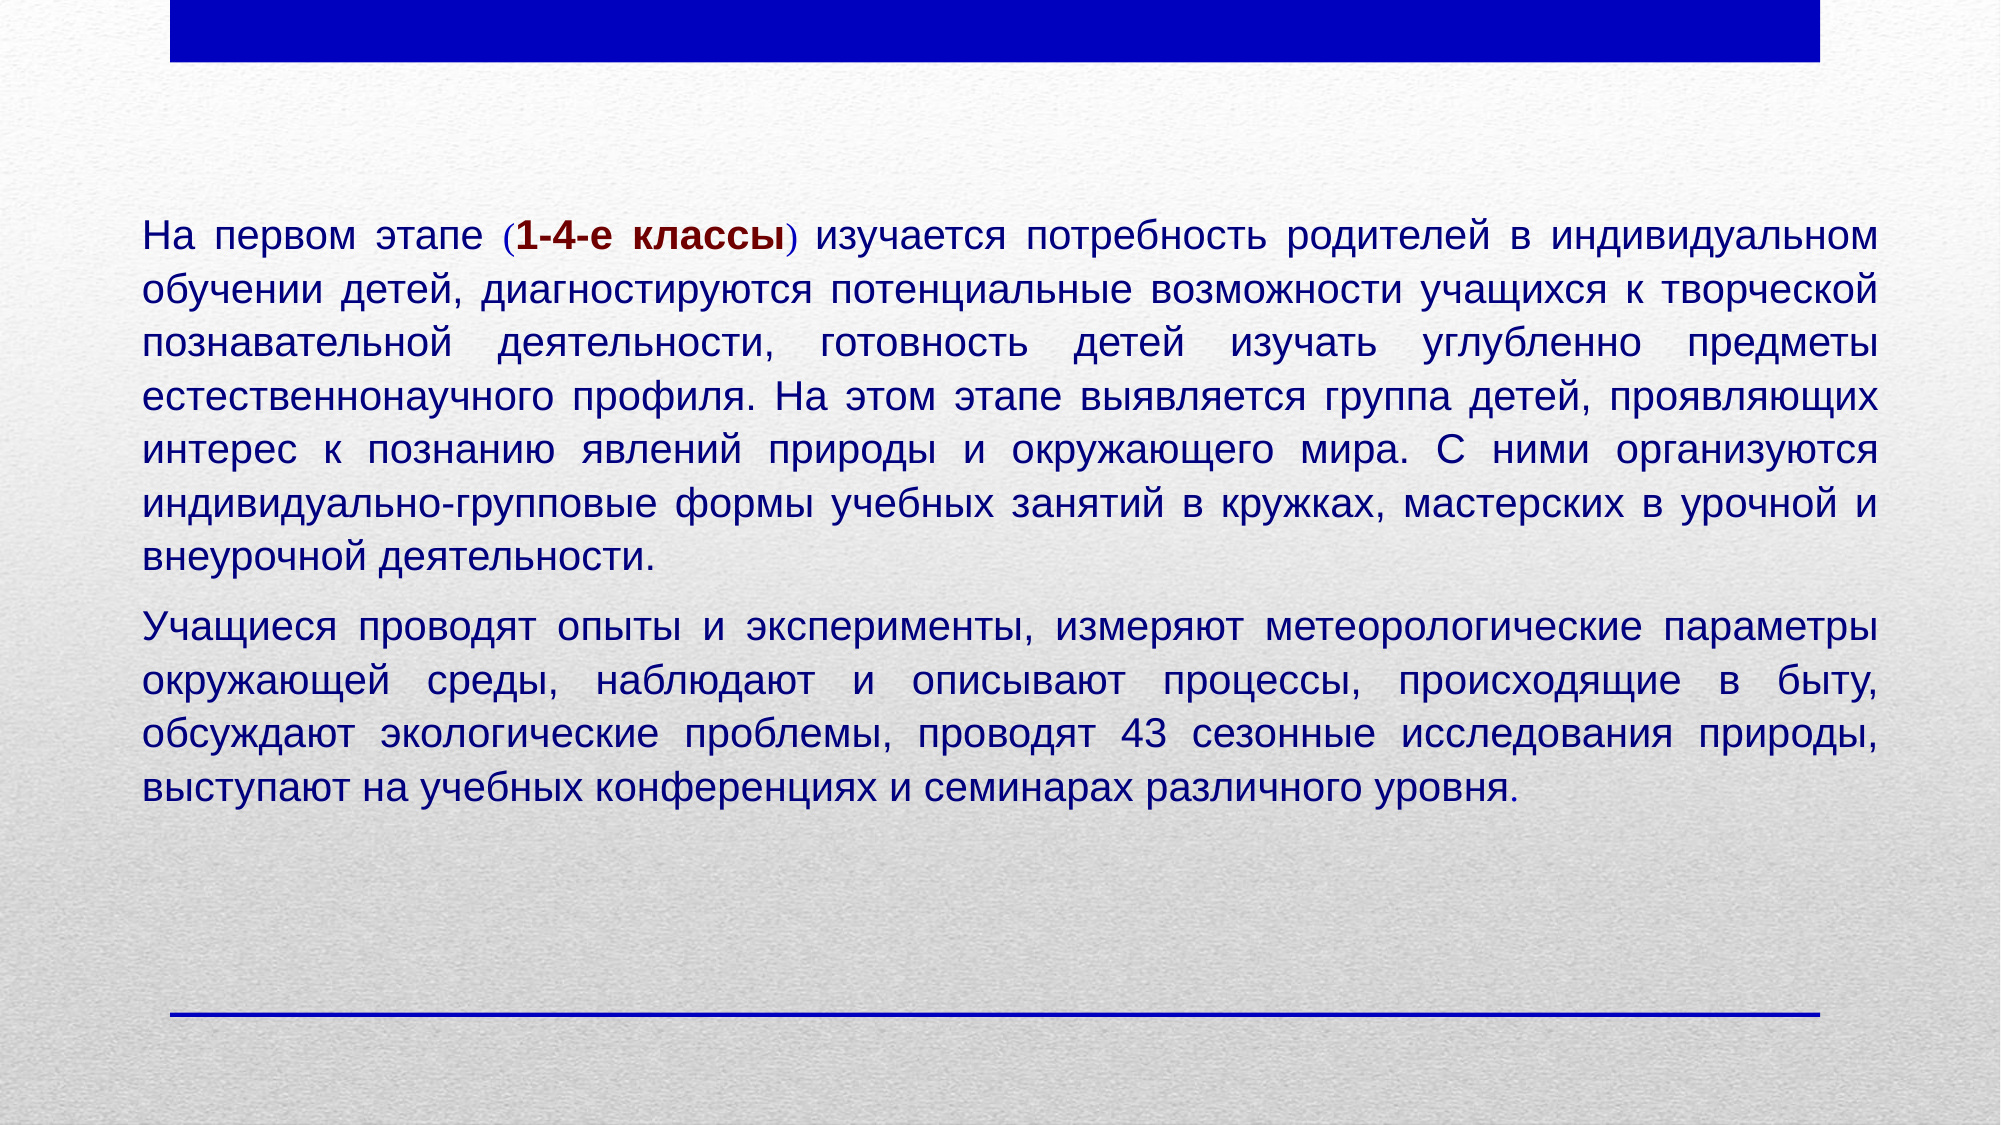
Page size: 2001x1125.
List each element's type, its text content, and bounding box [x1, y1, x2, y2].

picture [0, 0, 2001, 1125]
text_box На первом этапе (1-4-е классы) изучается потребность родителей в индивидуальном обучении детей, диагностируются потенциальные возможности учащихся к творческой познавательной деятельности, готовность детей изучать углубленно предметы естественнонаучного профиля. На этом этапе выявляется группа детей, проявляющих интерес к познанию явлений природы и окружающего мира. С ними организуются индивидуально-групповые формы учебных занятий в кружках, мастерских в урочной и внеурочной деятельности. Учащиеся проводят опыты и эксперименты, измеряют метеорологические параметры окружающей среды, наблюдают и описывают процессы, происходящие в быту, обсуждают экологические проблемы, проводят 43 сезонные исследования природы, выступают на учебных конференциях и семинарах различного уровня. [127, 197, 1894, 818]
